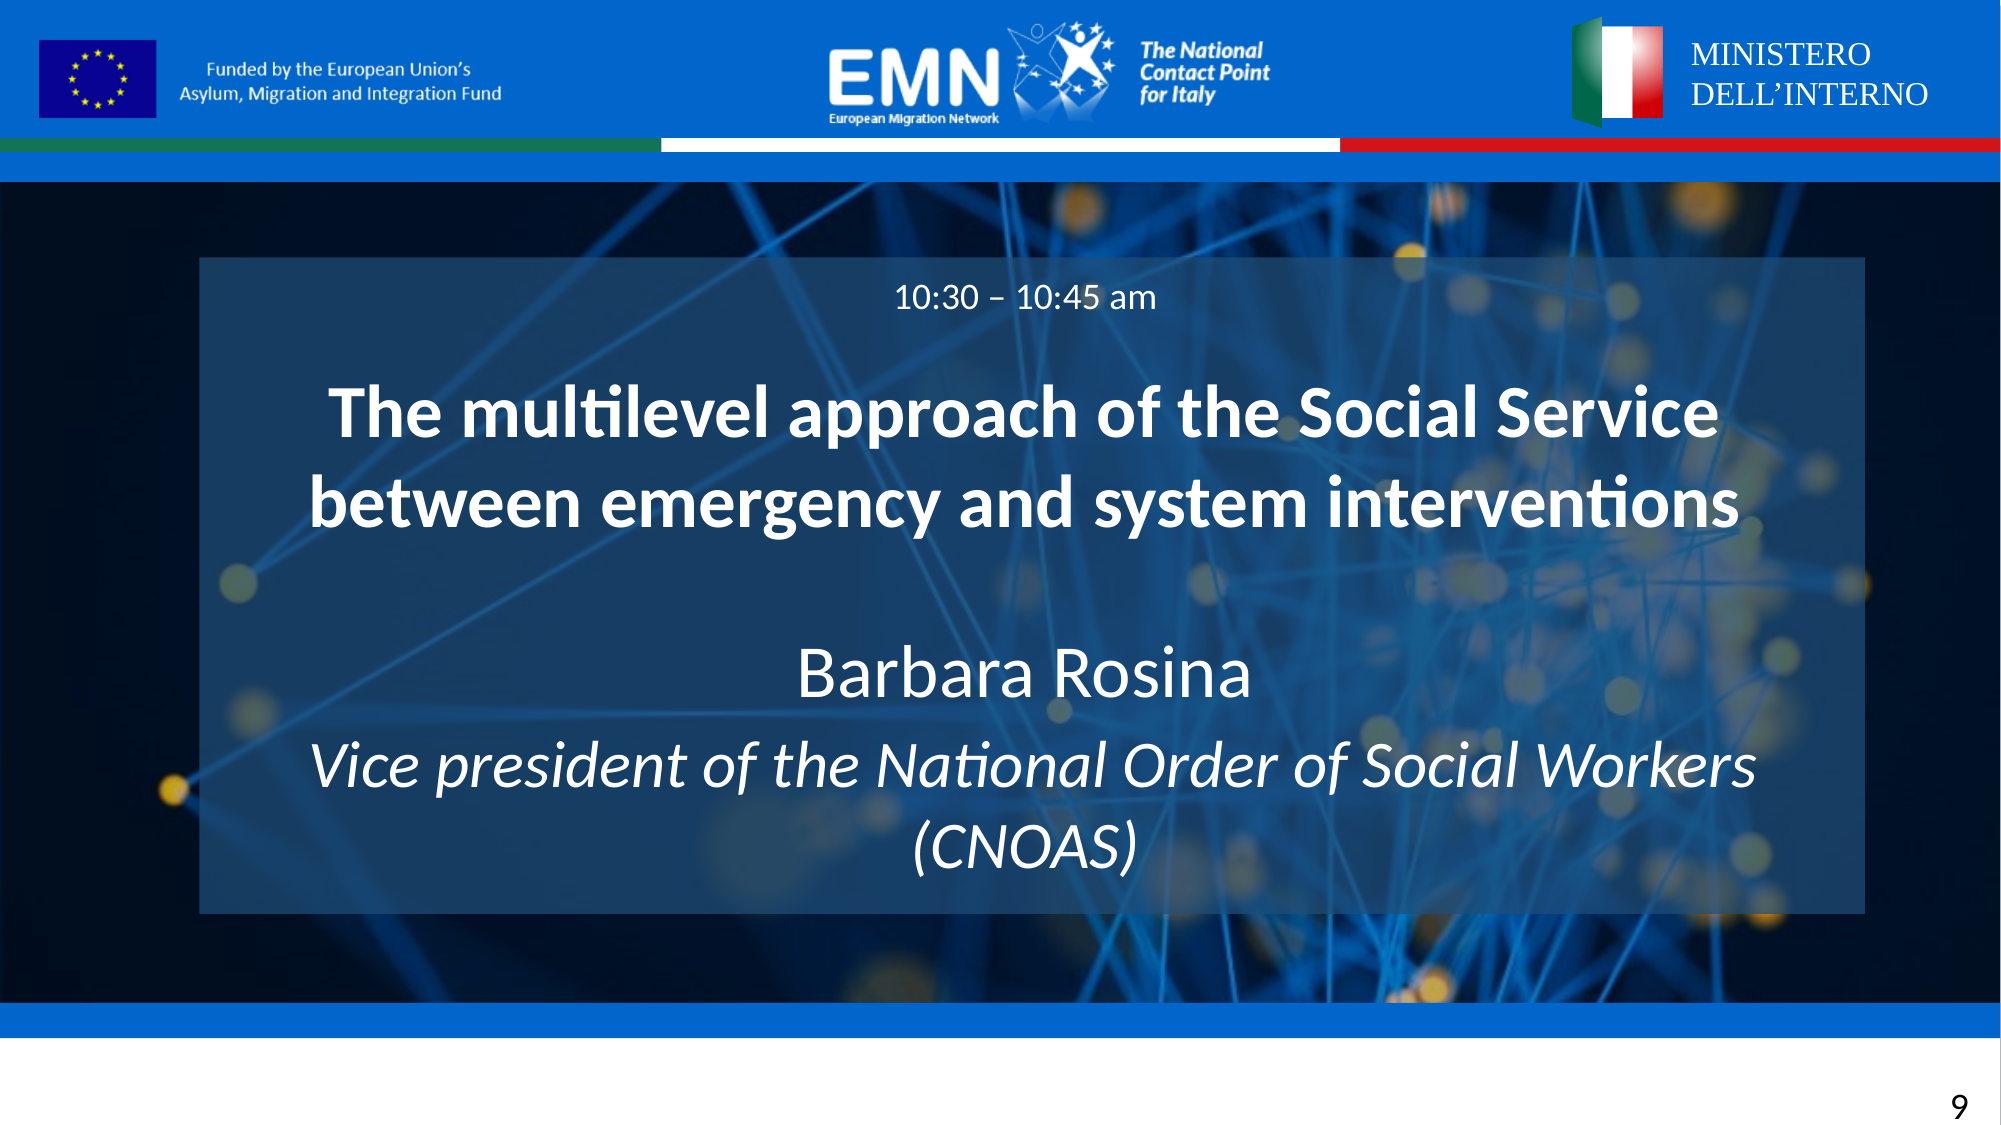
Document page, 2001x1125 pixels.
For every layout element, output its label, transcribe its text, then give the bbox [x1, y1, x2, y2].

picture [33, 33, 506, 124]
text_box 10:30 – 10:45 am The multilevel approach of the Social Service between emergency and system interventions Barbara Rosina Vice president of the National Order of Social Workers (CNOAS) [185, 265, 1865, 890]
text_box 9 [1935, 1074, 1988, 1125]
picture [1571, 16, 1672, 128]
text_box [198, 256, 1866, 915]
picture [829, 13, 1299, 137]
picture [0, 182, 2001, 1002]
